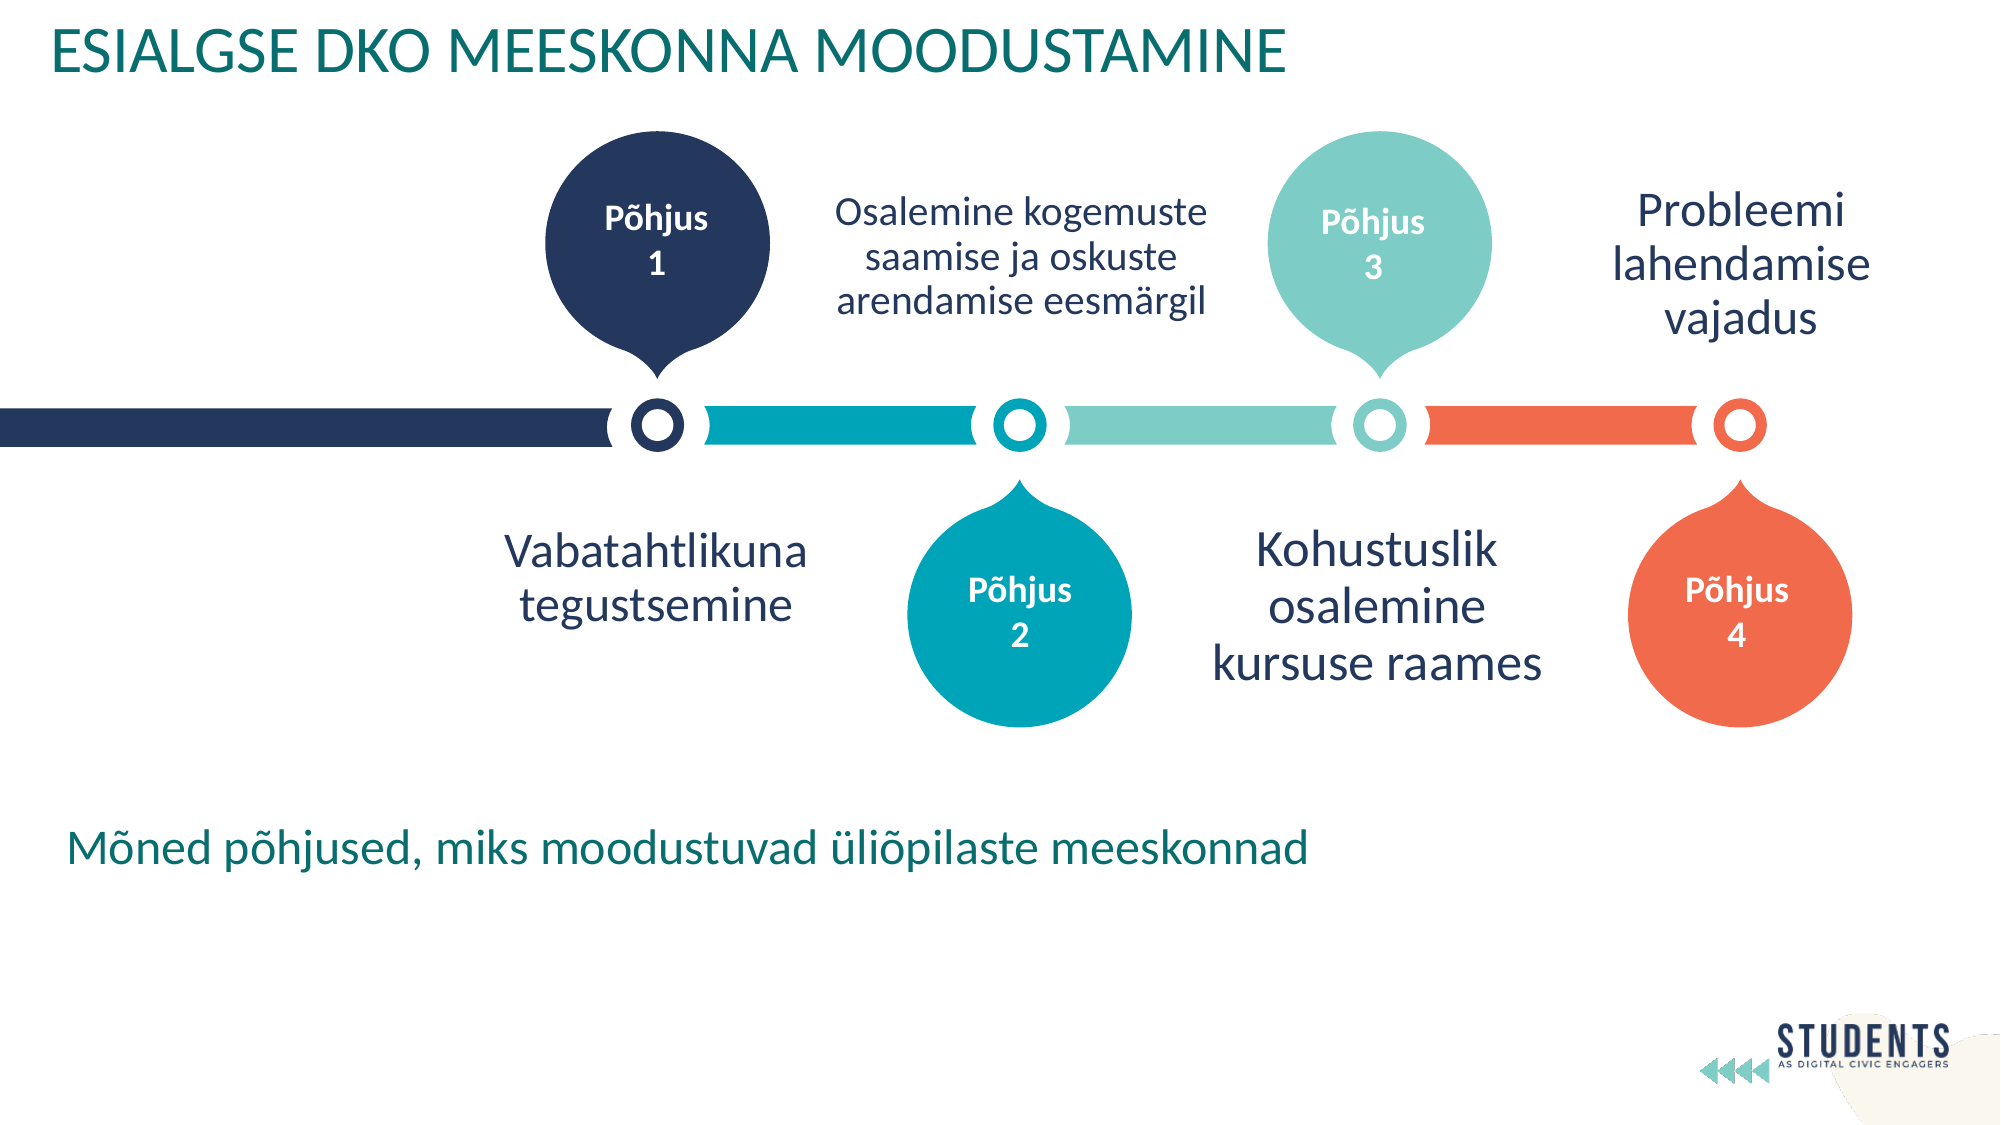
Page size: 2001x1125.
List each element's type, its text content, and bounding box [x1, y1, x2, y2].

text_box Põhjus 3 [1300, 189, 1446, 295]
text_box ESIALGSE DKO MEESKONNA MOODUSTAMINE [35, 0, 1408, 93]
list Vabatahtlikuna tegustsemine [471, 517, 842, 721]
list Kohustuslik osalemine kursuse raames [1192, 514, 1563, 717]
list Probleemi lahendamise vajadus [1556, 175, 1927, 379]
text_box Põhjus 4 [1652, 558, 1823, 663]
list Osalemine kogemuste saamise ja oskuste arendamise eesmärgil [798, 182, 1246, 386]
picture [1696, 1013, 2000, 1125]
text_box Põhjus 2 [945, 558, 1095, 663]
text_box Põhjus 1 [548, 185, 765, 290]
text_box Mõned põhjused, miks moodustuvad üliõpilaste meeskonnad [51, 807, 1408, 883]
